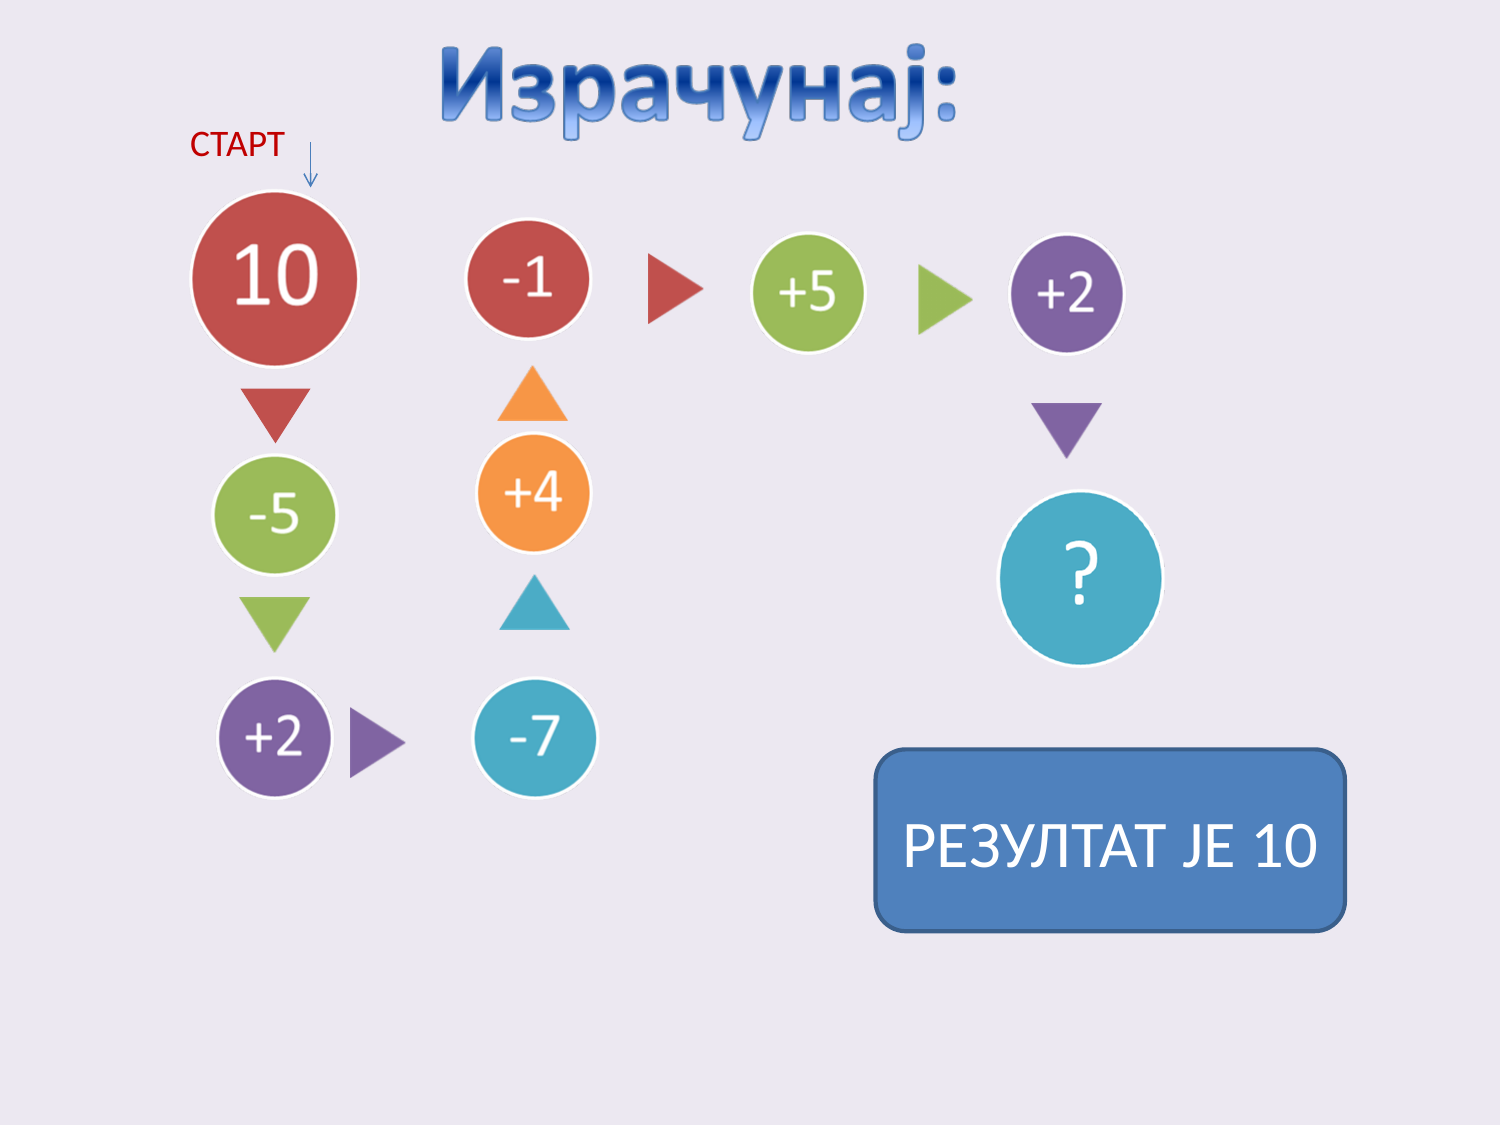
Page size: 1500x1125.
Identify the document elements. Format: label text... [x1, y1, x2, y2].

text_box [245, 397, 306, 444]
picture [648, 252, 705, 325]
picture [467, 675, 603, 811]
picture [350, 707, 406, 779]
text_box СТАРТ [150, 111, 362, 172]
picture [996, 487, 1165, 689]
picture [499, 574, 572, 630]
picture [239, 597, 311, 653]
picture [465, 431, 601, 566]
picture [1031, 403, 1103, 459]
picture [741, 230, 876, 366]
text_box РЕЗУЛТАТ ЈЕ 10 [873, 747, 1348, 934]
picture [999, 232, 1135, 367]
picture [497, 364, 569, 421]
picture [207, 675, 343, 811]
picture [208, 453, 343, 589]
picture [909, 264, 982, 334]
picture [174, 0, 1029, 389]
